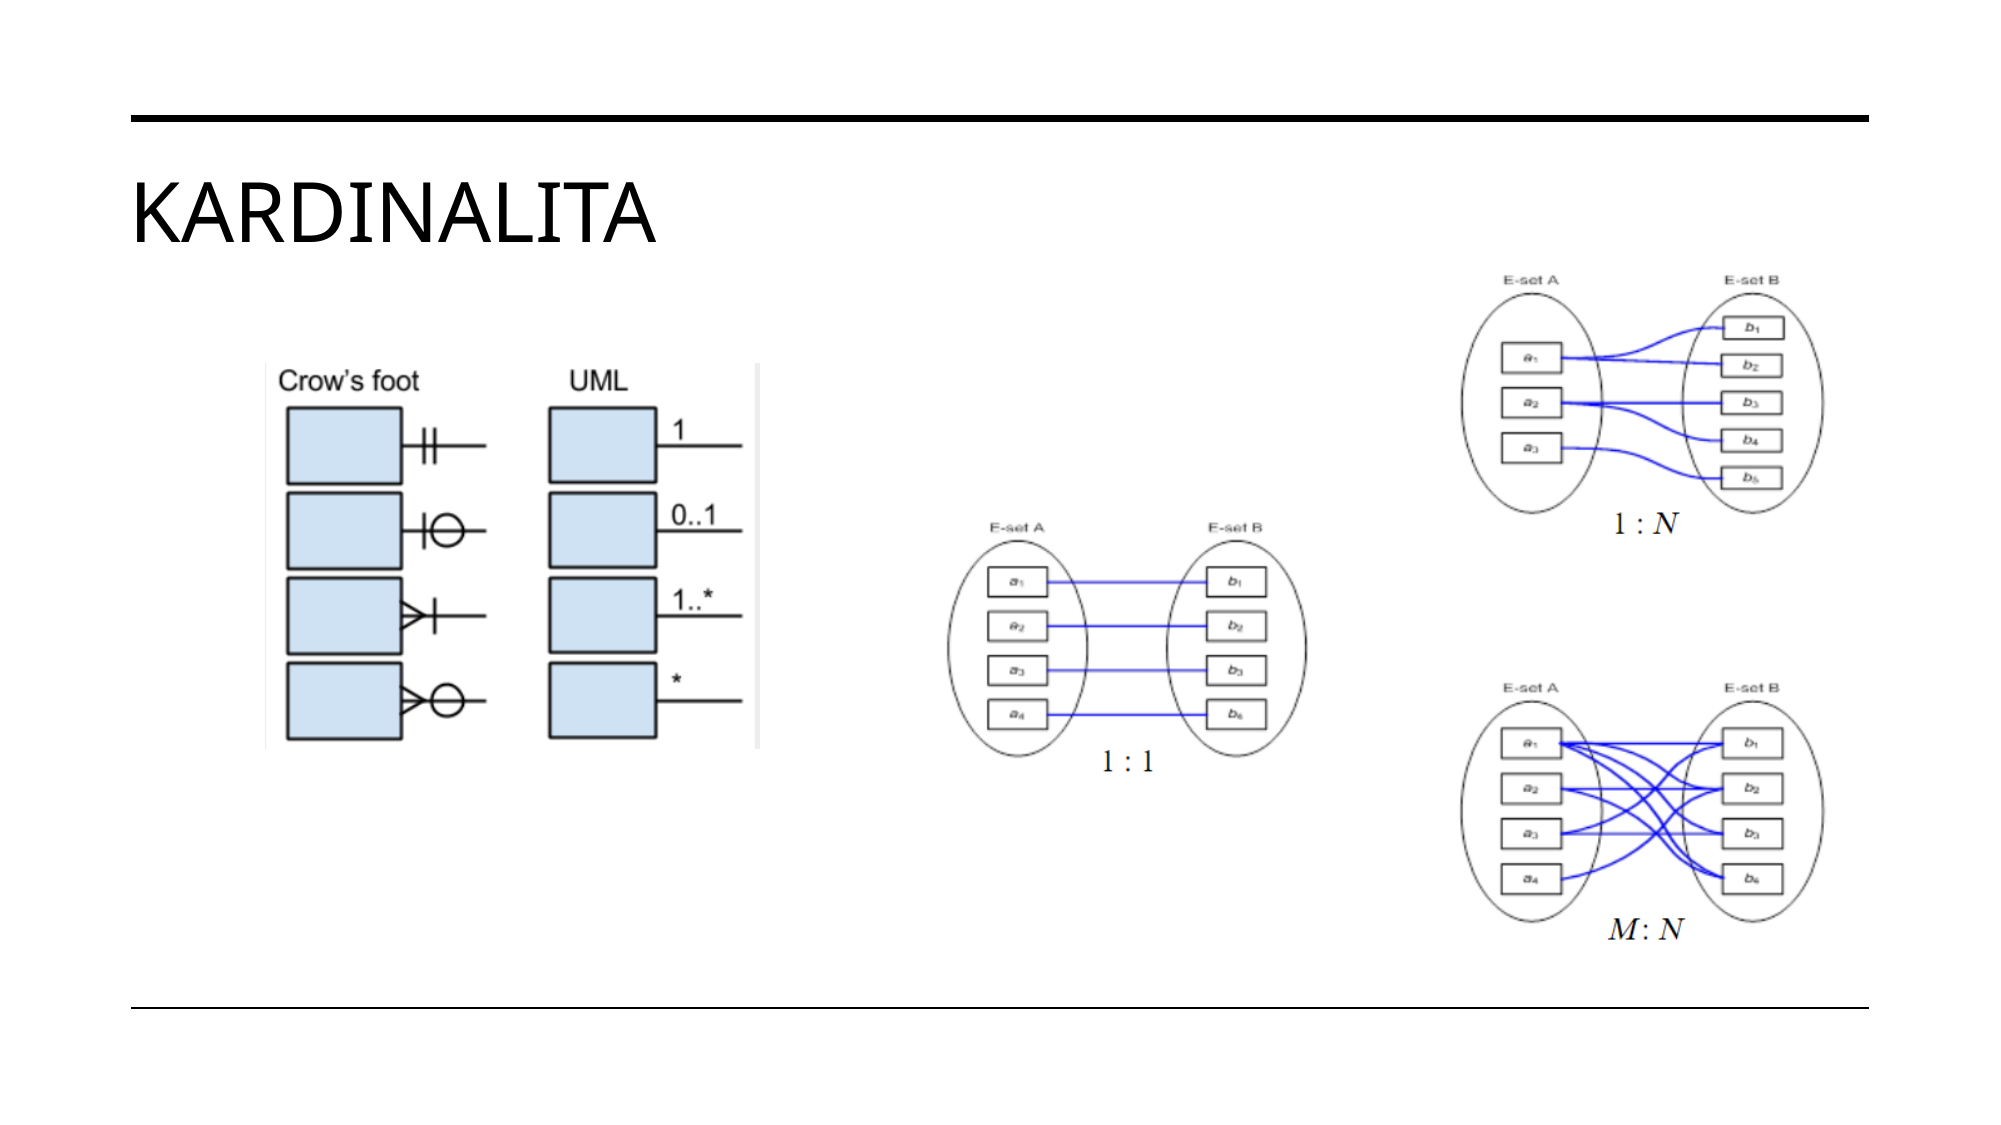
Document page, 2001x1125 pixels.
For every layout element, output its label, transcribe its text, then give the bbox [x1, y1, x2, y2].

picture [921, 510, 1349, 789]
picture [1434, 662, 1844, 956]
picture [1442, 263, 1846, 549]
title KARDINALITA [114, 151, 1869, 377]
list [265, 363, 760, 749]
